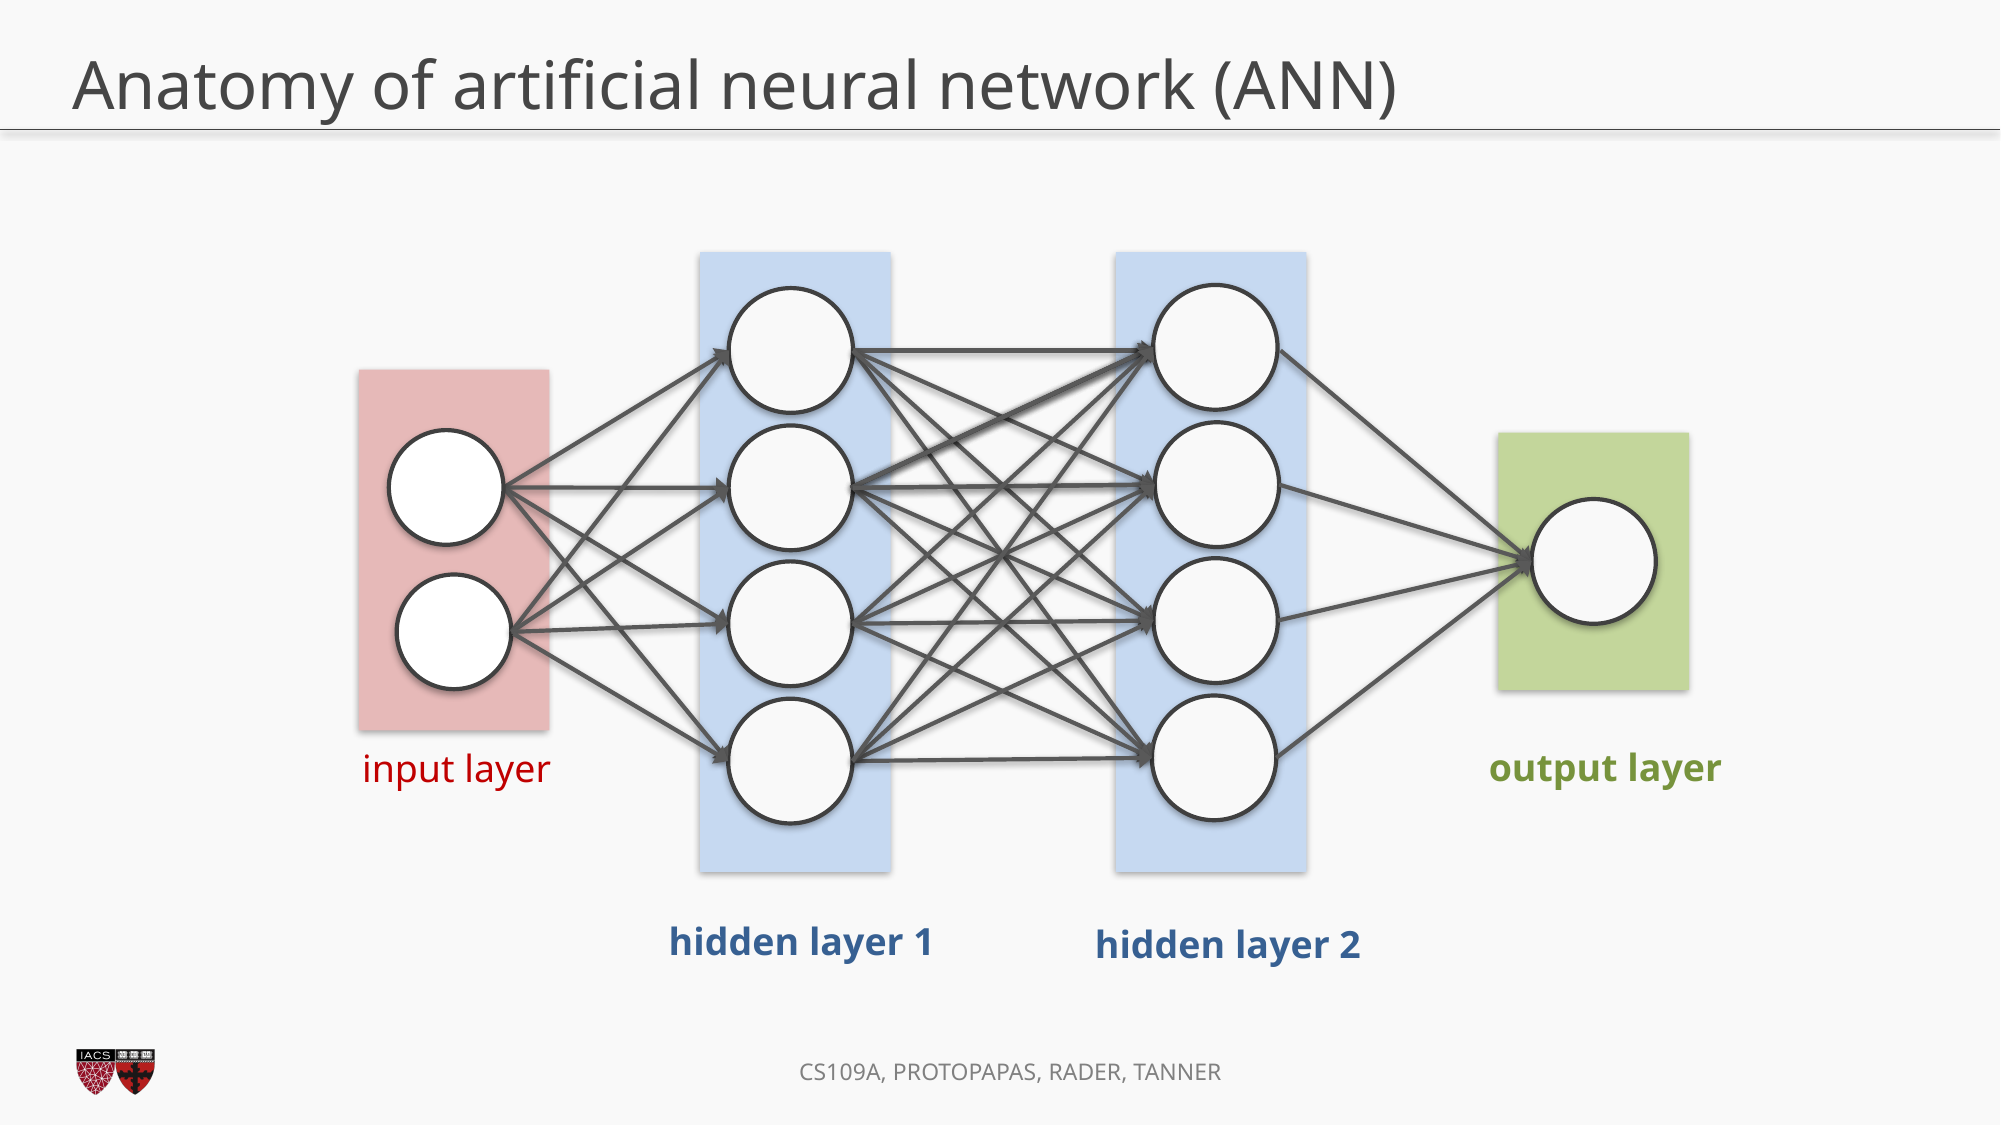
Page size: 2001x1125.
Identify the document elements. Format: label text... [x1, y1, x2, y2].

title Anatomy of artificial neural network (ANN) [57, 35, 1943, 162]
picture [75, 1049, 155, 1095]
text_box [347, 251, 1842, 980]
